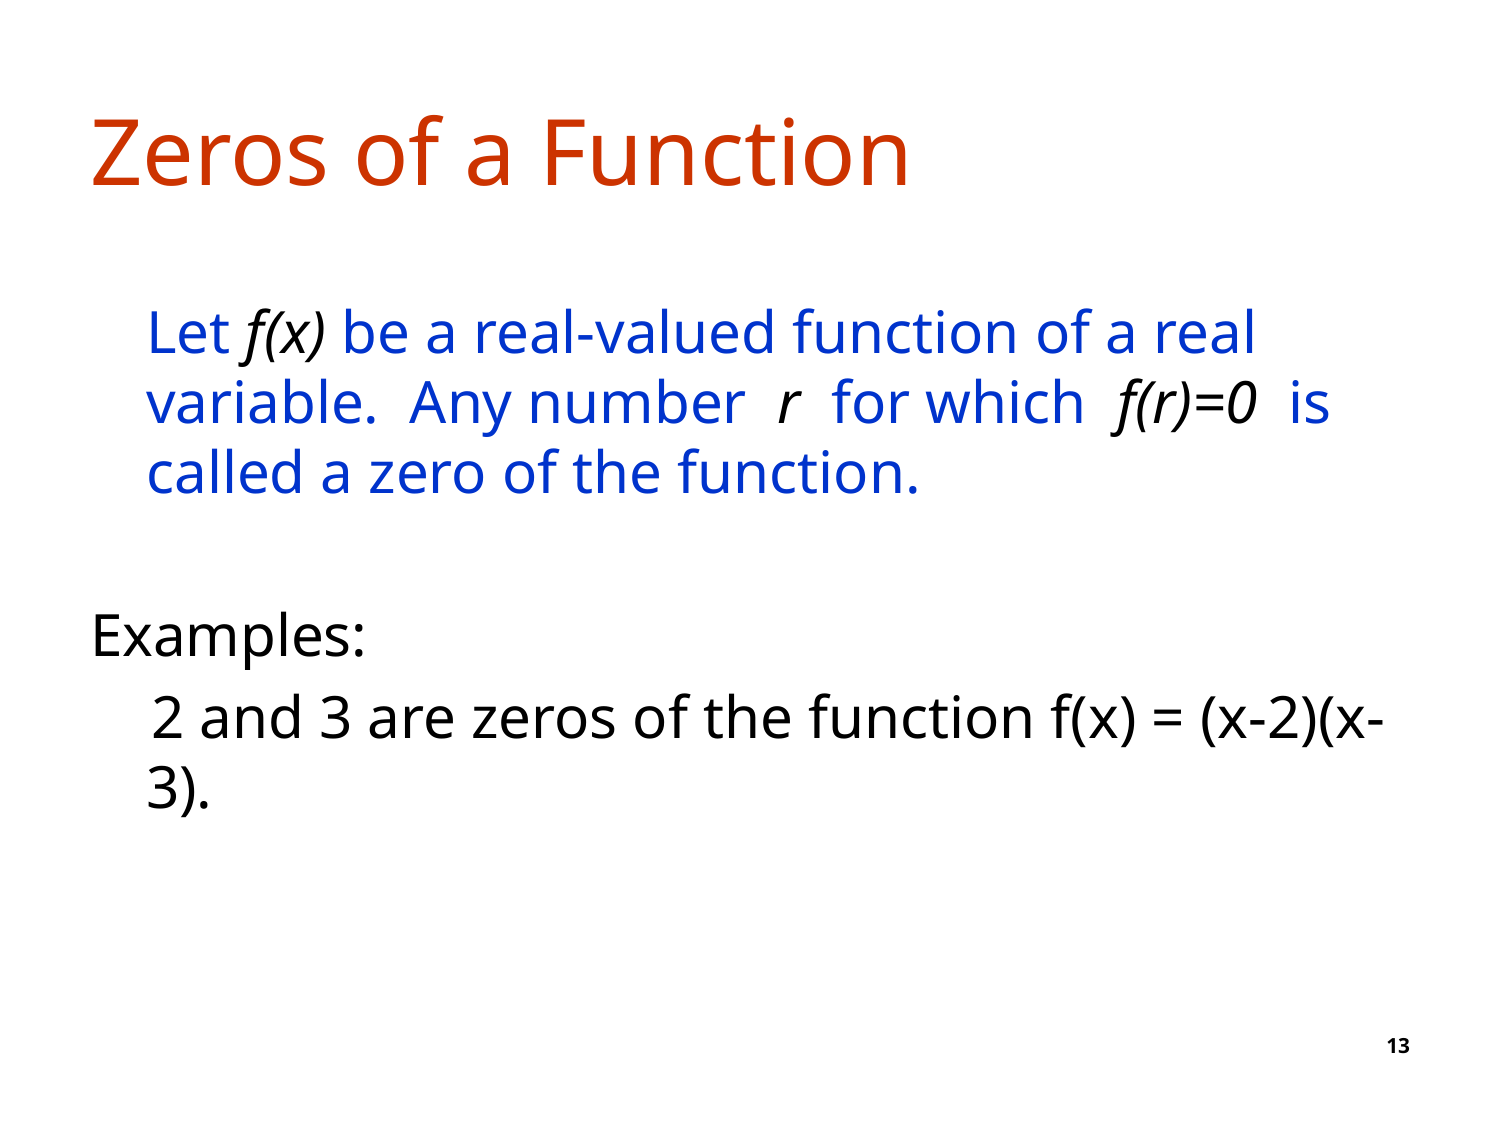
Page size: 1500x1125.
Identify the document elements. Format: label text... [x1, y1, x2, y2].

title Zeros of a Function [75, 45, 1425, 211]
list Let f(x) be a real-valued function of a real variable. Any number r for which f(r)=0 is called a zero of the function. Examples: 2 and 3 are zeros of the function f(x) = (x-2)(x-3). [75, 287, 1425, 1025]
slide_number 13 [1074, 1024, 1426, 1101]
